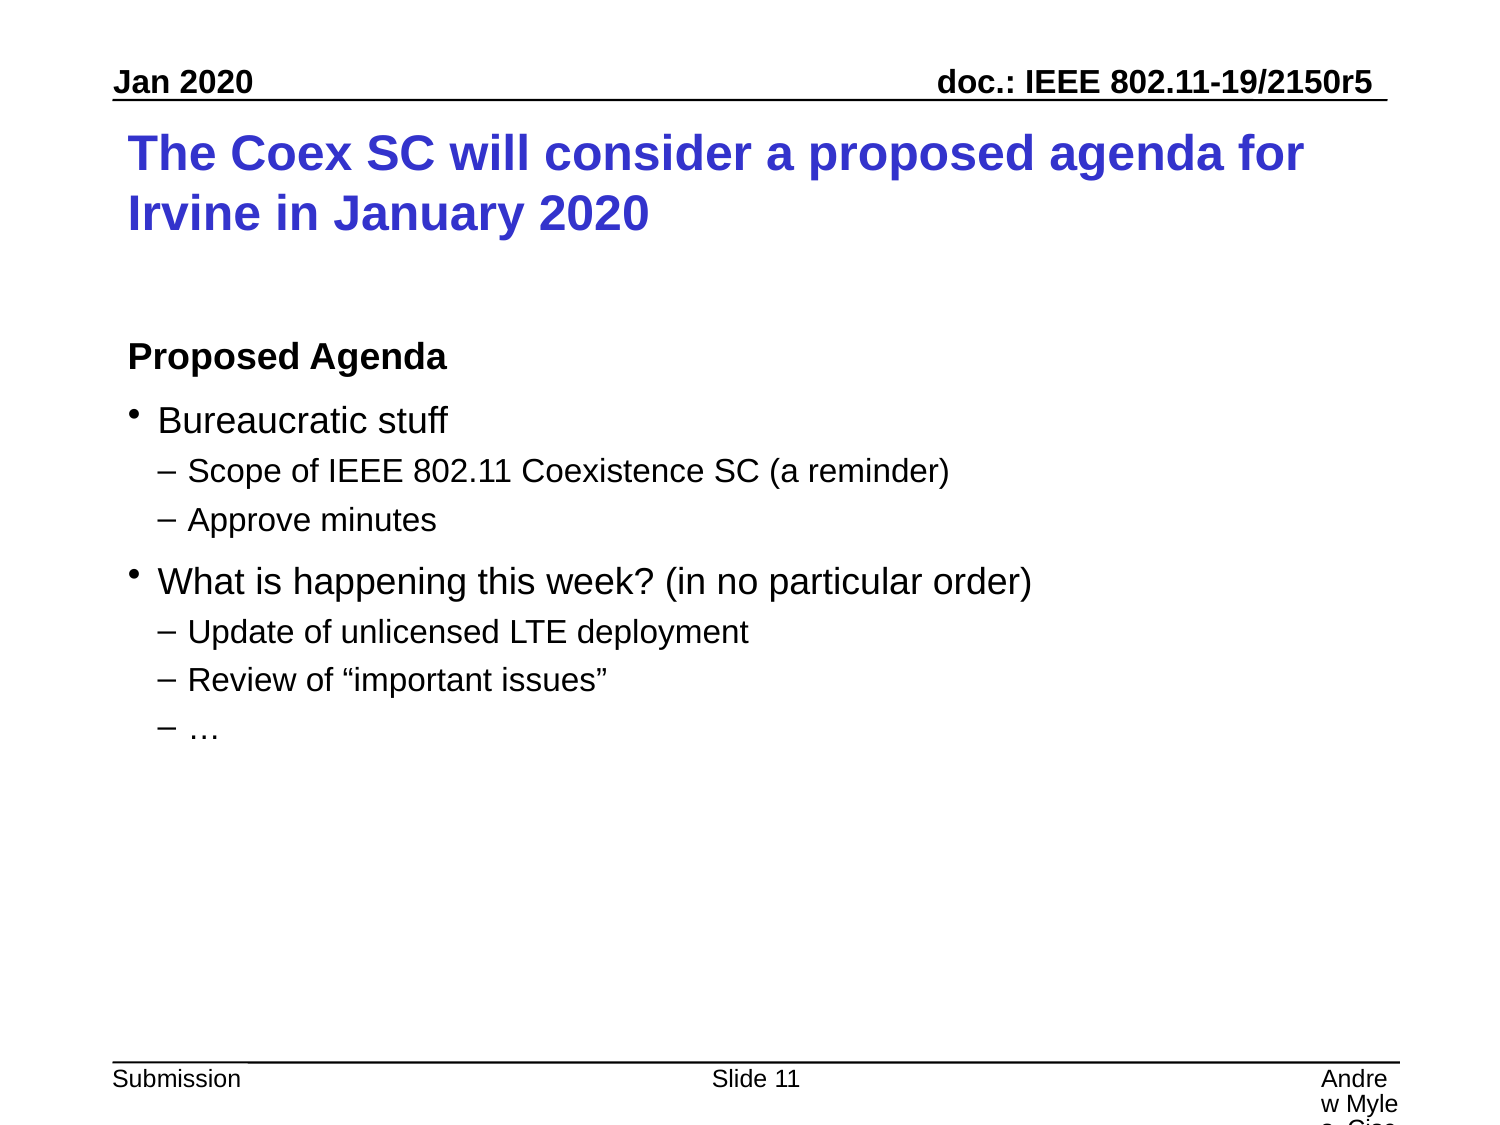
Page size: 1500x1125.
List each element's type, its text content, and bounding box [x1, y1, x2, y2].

footer Andrew Myles, Cisco [1320, 1061, 1402, 1093]
slide_number Slide 11 [709, 1061, 803, 1093]
list Proposed Agenda Bureaucratic stuff Scope of IEEE 802.11 Coexistence SC (a reminder) Approve minutes What is happening this week? (in no particular order) Update of unlicensed LTE deployment Review of “important issues” … [112, 324, 1388, 1000]
title The Coex SC will consider a proposed agenda for Irvine in January 2020 [112, 112, 1388, 288]
